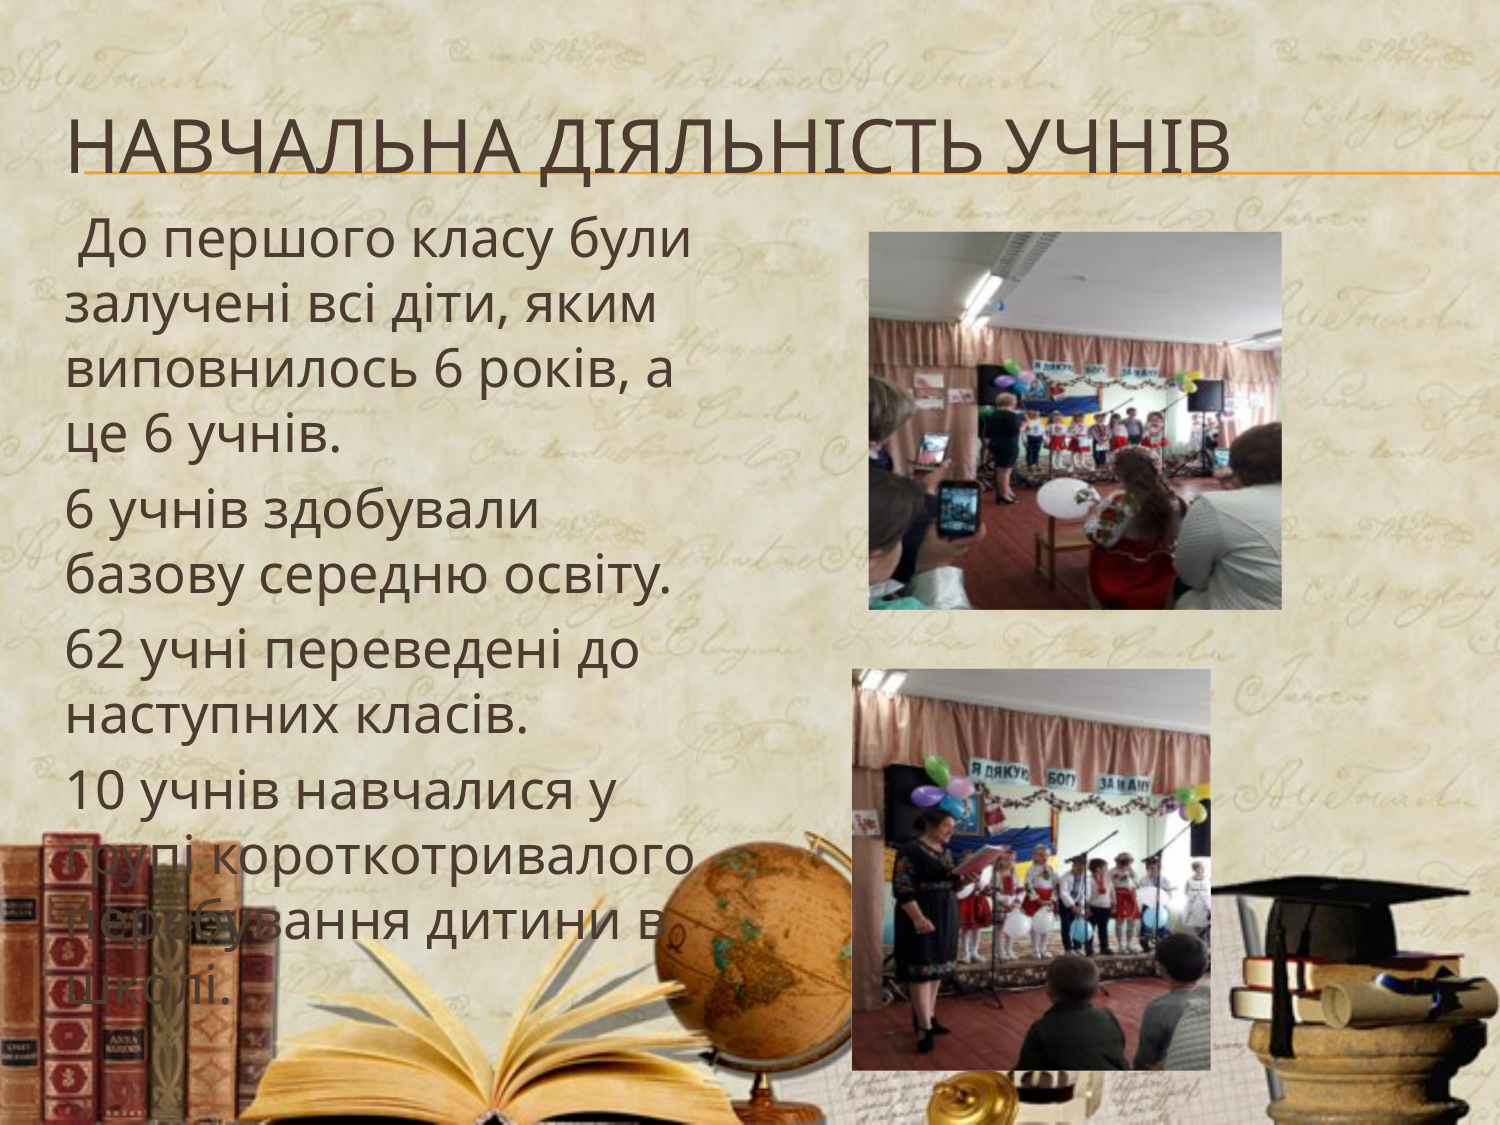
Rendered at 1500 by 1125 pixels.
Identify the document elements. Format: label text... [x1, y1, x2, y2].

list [829, 689, 1233, 1050]
title Навчальна діяльність учнів [49, 75, 1475, 213]
list До першого класу були залучені всі діти, яким виповнилось 6 років, а це 6 учнів. 6 учнів здобували базову середню освіту. 62 учні переведені до наступних класів. 10 учнів навчалися у групі короткотривалого перебування дитини в школі. [50, 196, 738, 1038]
picture [0, 0, 1500, 1125]
